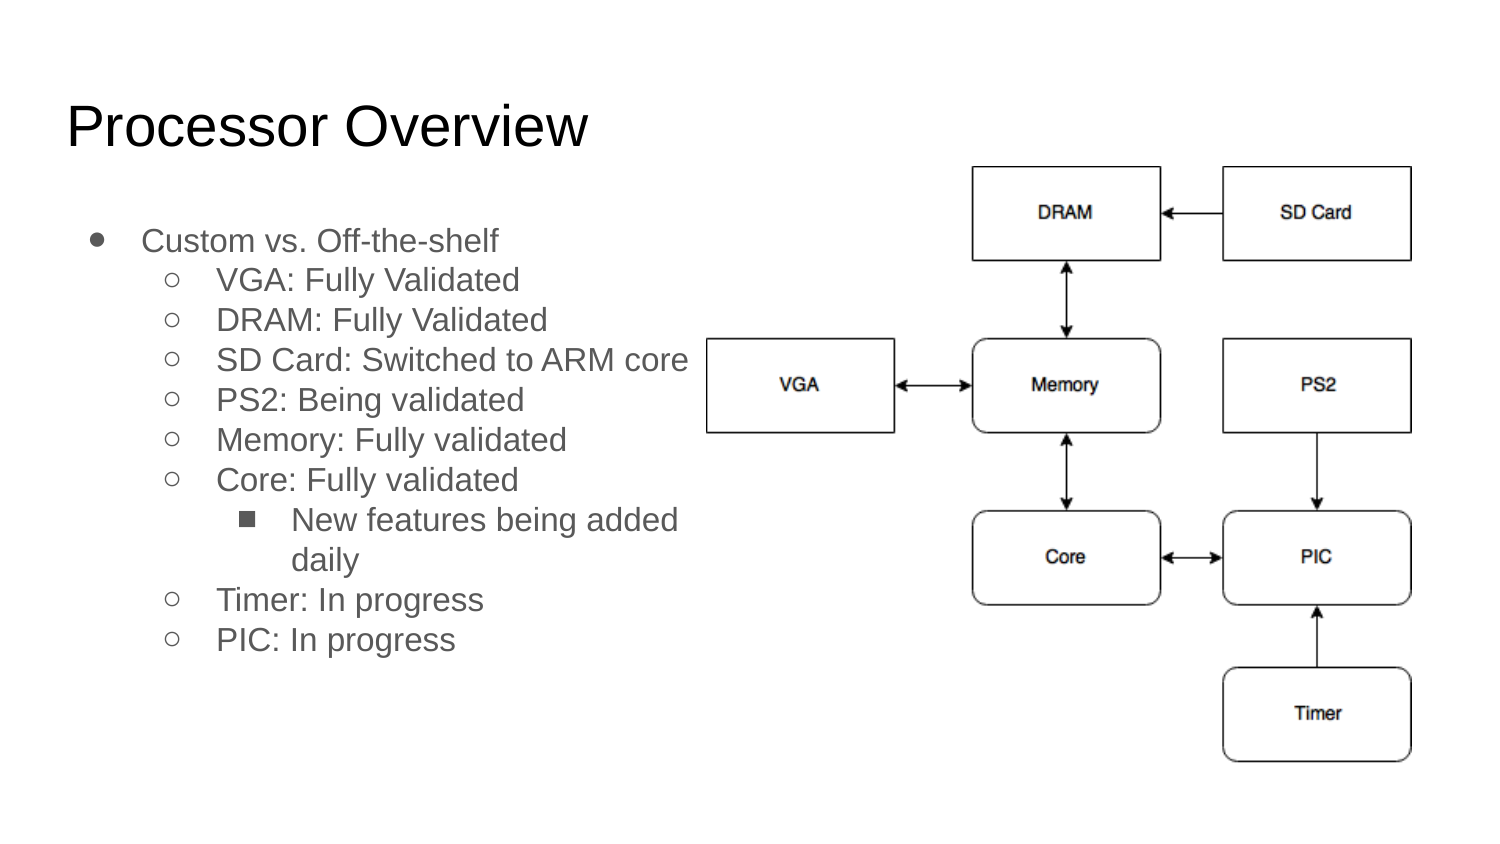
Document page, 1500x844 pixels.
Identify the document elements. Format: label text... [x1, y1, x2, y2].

text_box Custom vs. Off-the-shelf VGA: Fully Validated DRAM: Fully Validated SD Card: Switched to ARM core PS2: Being validated Memory: Fully validated Core: Fully validated New features being added daily Timer: In progress PIC: In progress [51, 203, 707, 801]
title Processor Overview [51, 72, 1449, 167]
picture [706, 166, 1412, 765]
